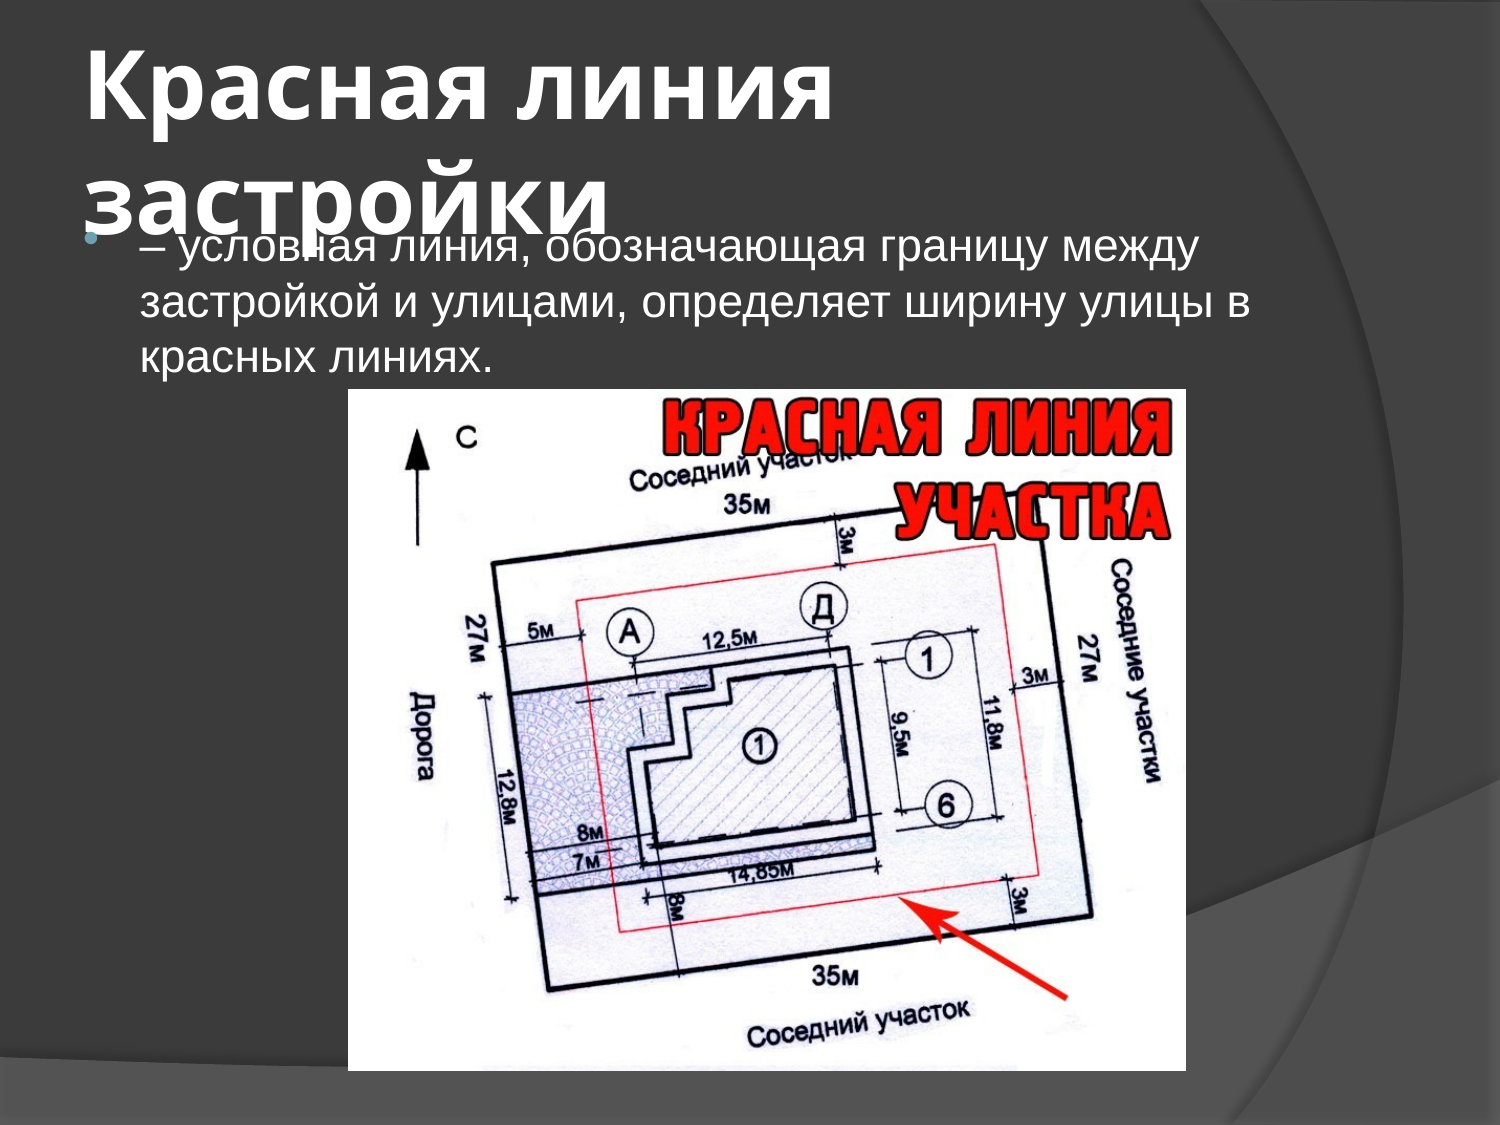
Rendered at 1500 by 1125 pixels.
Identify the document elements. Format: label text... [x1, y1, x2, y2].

list – условная линия, обозначающая границу между застройкой и улицами, определяет ширину улицы в красных линиях. [64, 208, 1447, 390]
picture [348, 389, 1187, 1071]
title Красная линия застройки [75, 45, 1300, 208]
